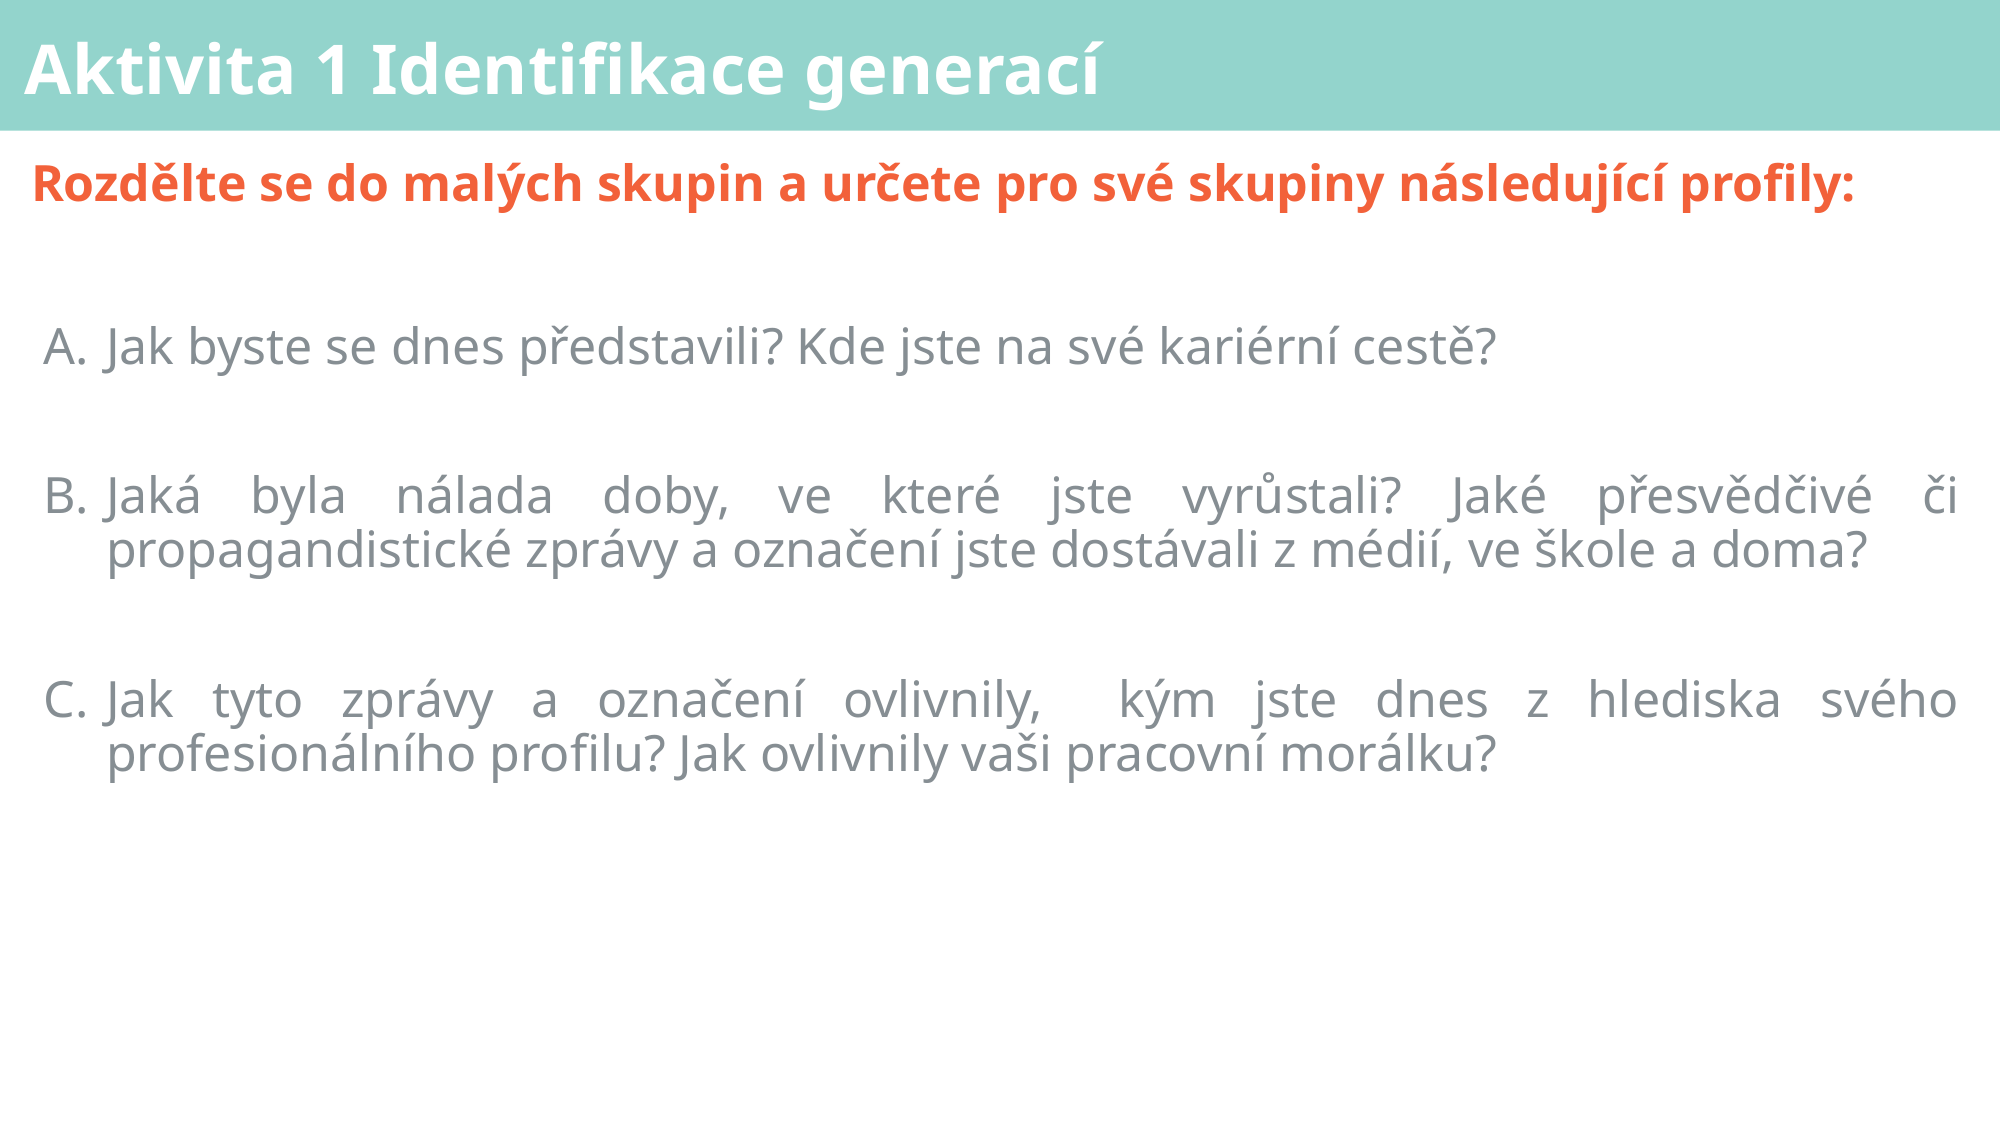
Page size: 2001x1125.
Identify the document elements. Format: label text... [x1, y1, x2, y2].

title Aktivita 1 Identifikace generací [16, 13, 1976, 131]
list Jak byste se dnes představili? Kde jste na své kariérní cestě? Jaká byla nálada doby, ve které jste vyrůstali? Jaké přesvědčivé či propagandistické zprávy a označení jste dostávali z médií, ve škole a doma? Jak tyto zprávy a označení ovlivnily, kým jste dnes z hlediska svého profesionálního profilu? Jak ovlivnily vaši pracovní morálku? [16, 313, 1976, 1108]
list Rozdělte se do malých skupin a určete pro své skupiny následující profily: [16, 140, 1976, 231]
